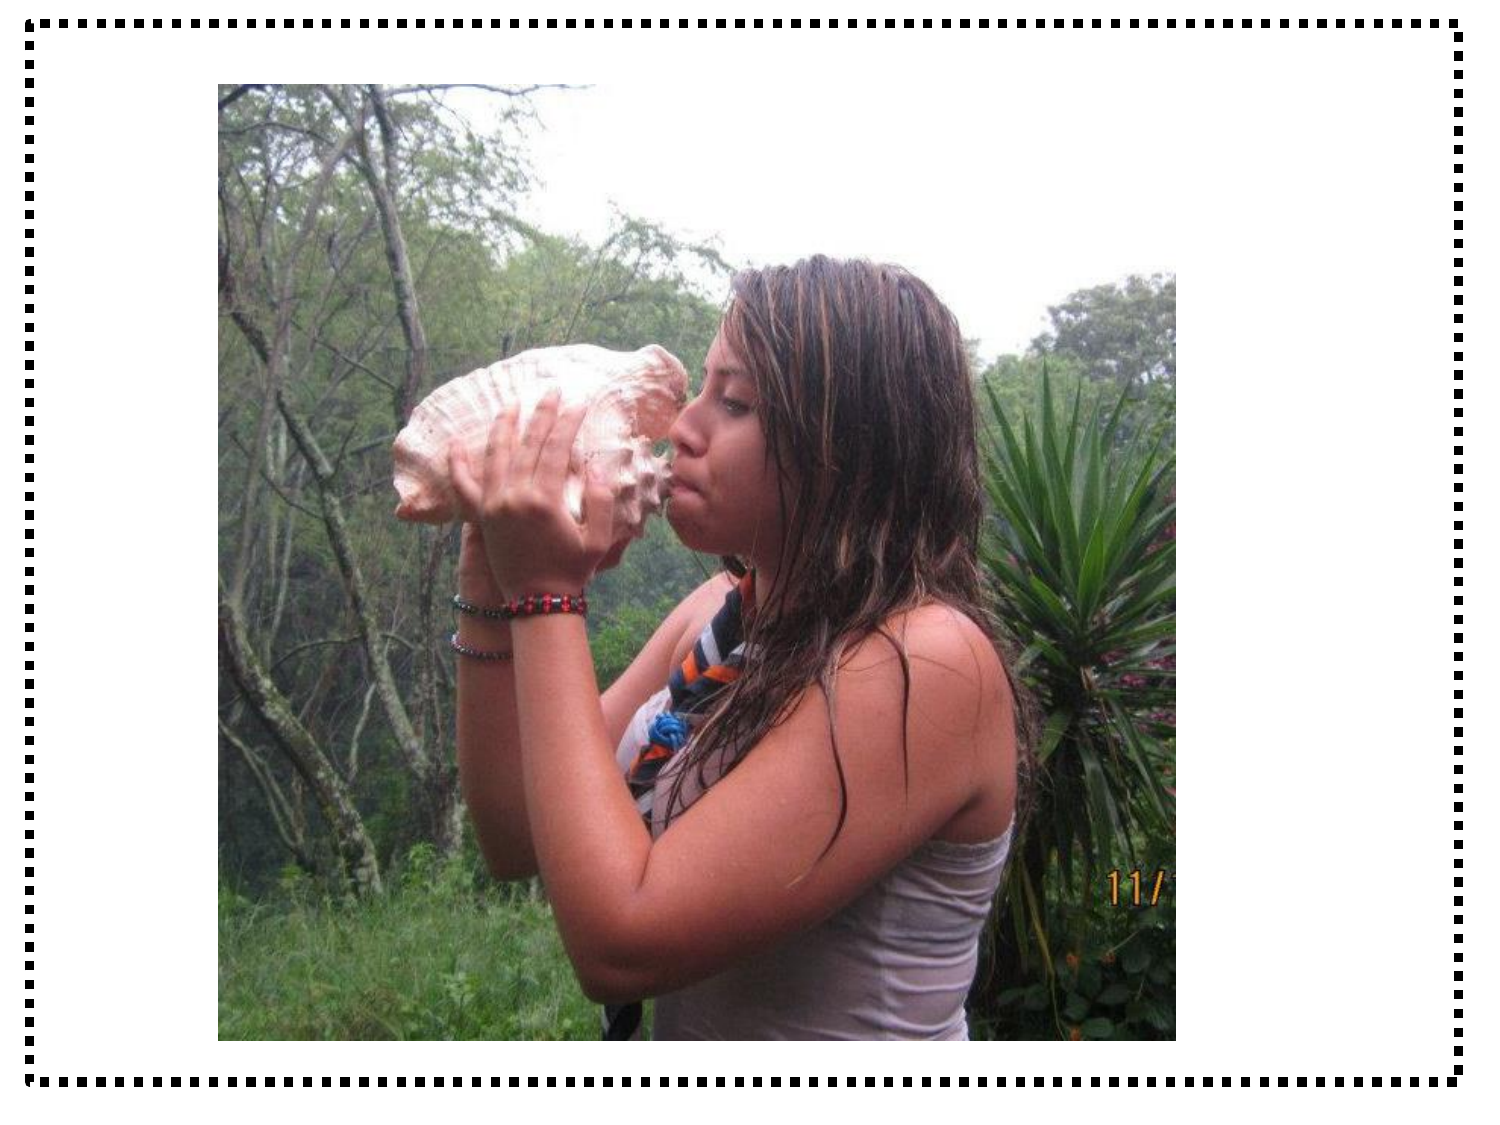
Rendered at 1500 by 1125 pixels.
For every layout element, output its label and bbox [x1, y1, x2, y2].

text_box [27, 21, 1461, 1084]
picture [218, 83, 1176, 1042]
